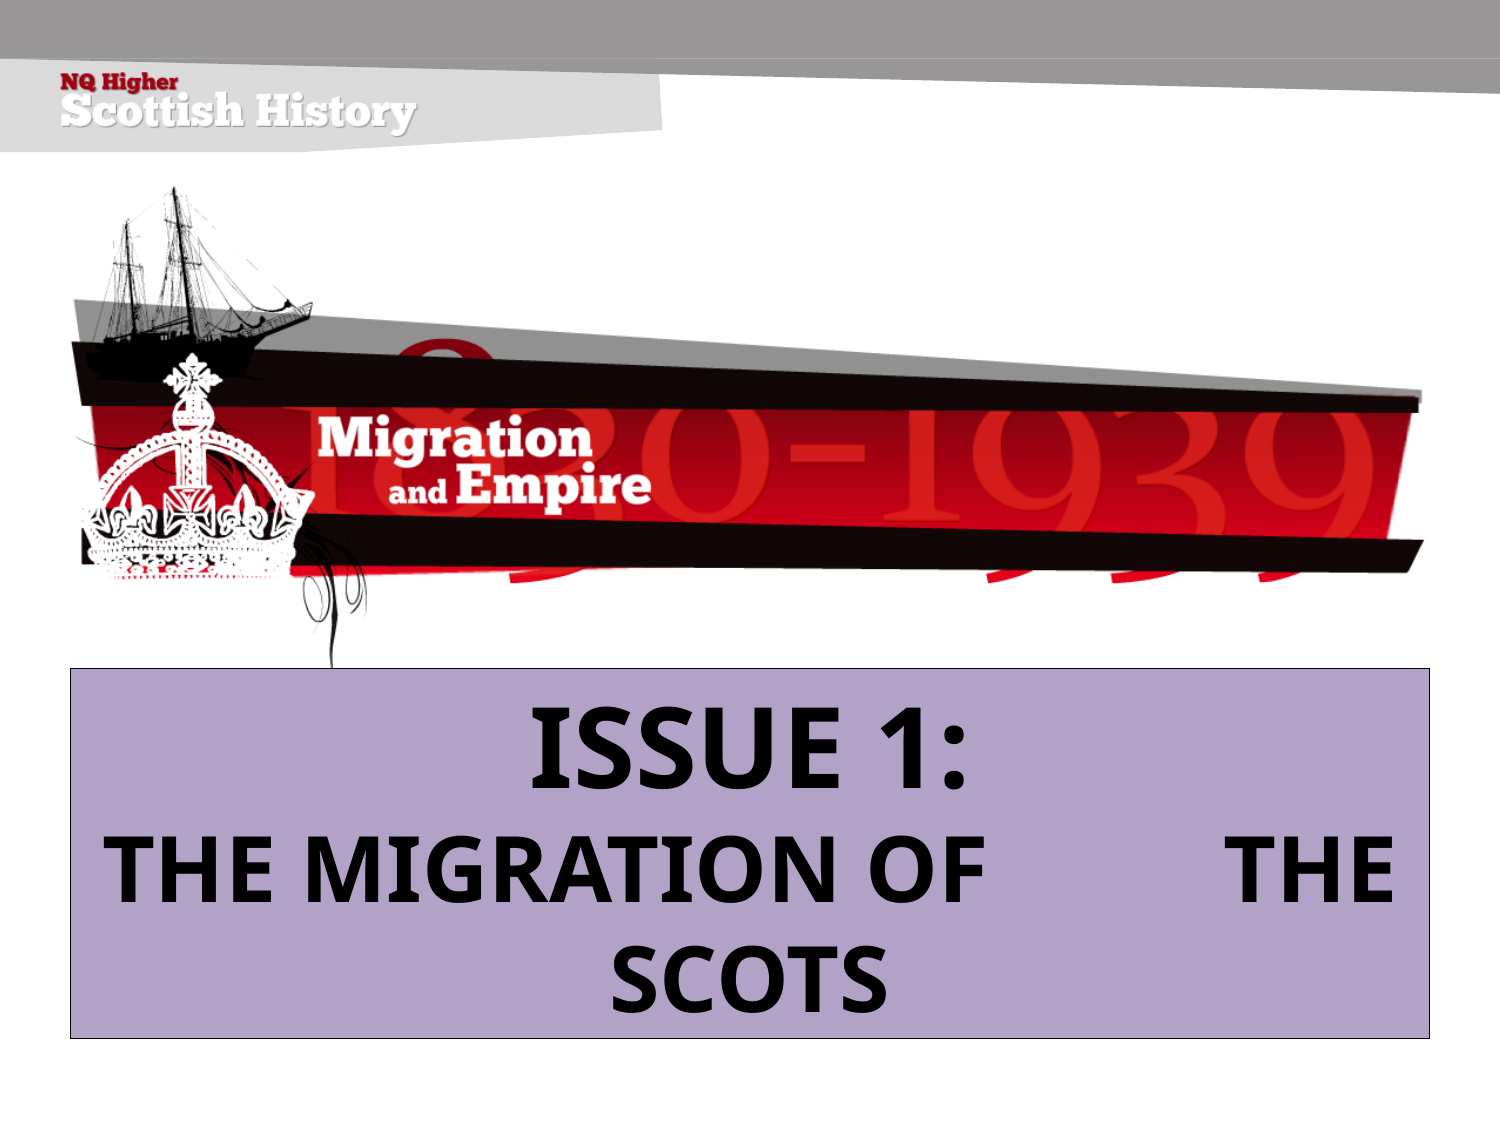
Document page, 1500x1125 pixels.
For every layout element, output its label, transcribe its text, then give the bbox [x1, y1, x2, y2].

picture [58, 182, 1438, 704]
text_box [0, 0, 1500, 94]
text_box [0, 102, 660, 153]
text_box ISSUE 1: THE MIGRATION OF THE SCOTS [70, 712, 1430, 1039]
